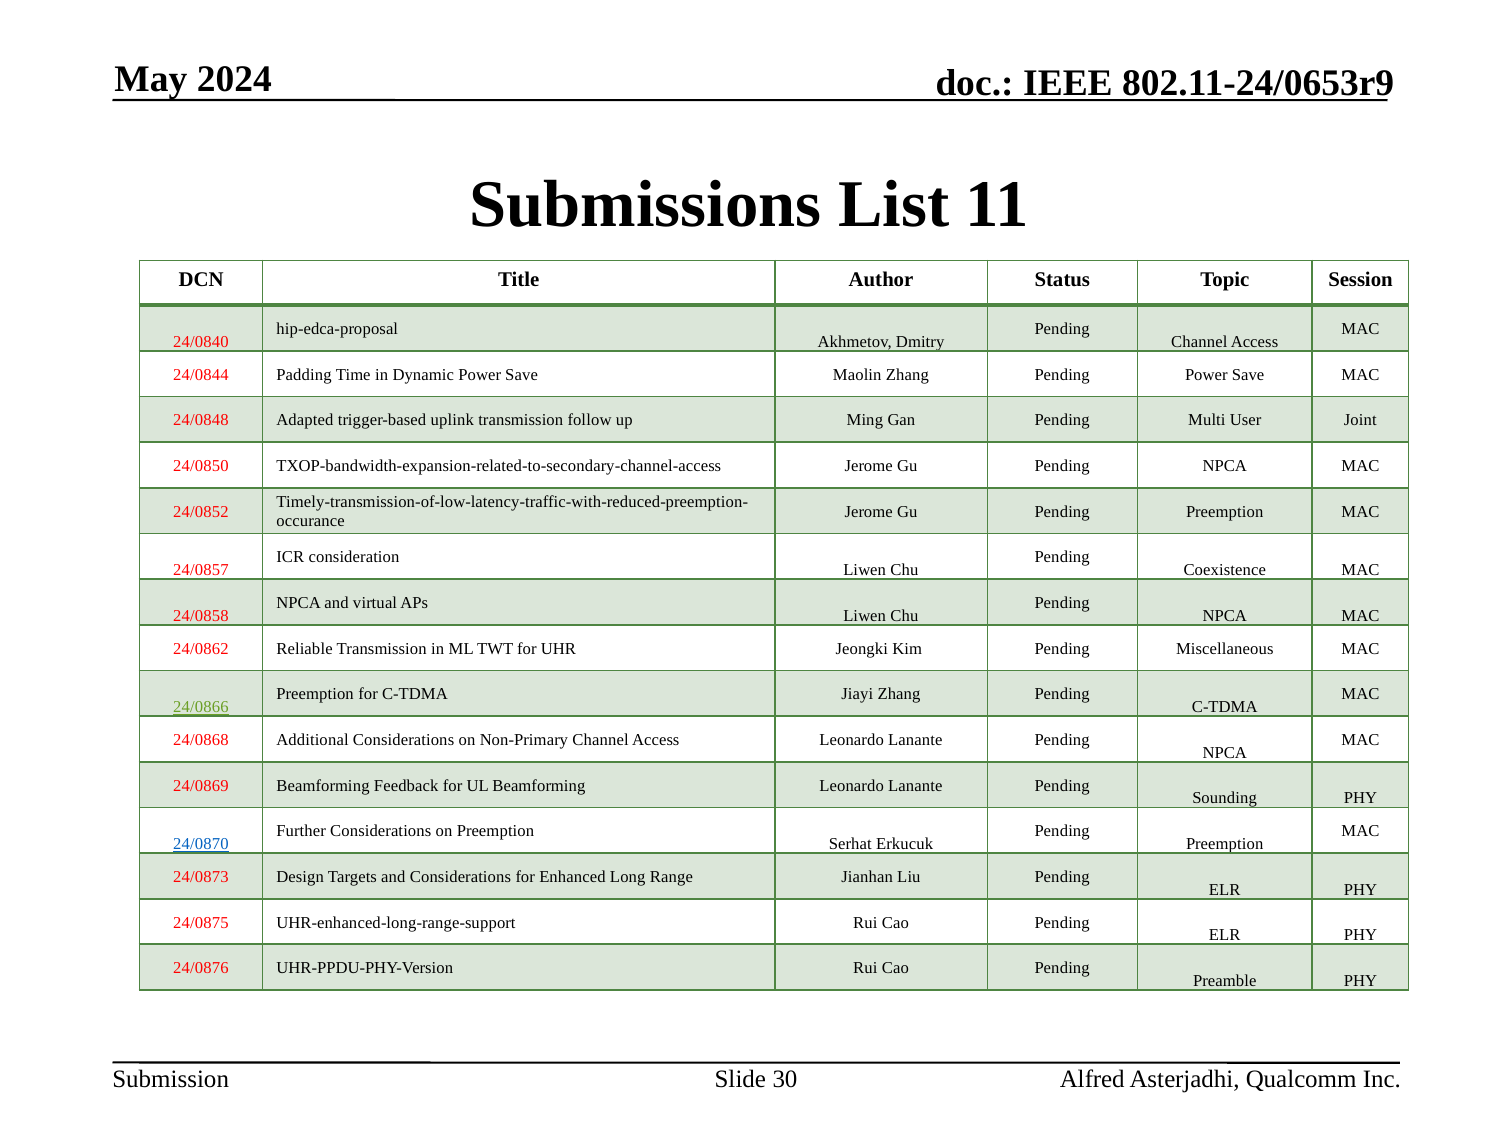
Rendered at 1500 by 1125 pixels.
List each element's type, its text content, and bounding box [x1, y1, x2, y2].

table_cell Rui Cao [776, 945, 987, 989]
table_cell Pending [988, 626, 1137, 670]
table_cell Pending [988, 671, 1137, 715]
table_cell 24/0870 [140, 808, 262, 852]
table_cell 24/0858 [140, 580, 262, 624]
table_header Topic [1138, 261, 1311, 303]
table_cell Jerome Gu [776, 489, 987, 533]
table_header Status [988, 261, 1137, 303]
table_cell ELR [1138, 900, 1311, 943]
table_cell 24/0848 [140, 397, 262, 441]
table_cell PHY [1313, 854, 1408, 898]
table_cell Pending [988, 945, 1137, 989]
table_cell MAC [1313, 489, 1408, 533]
table_cell TXOP-bandwidth-expansion-related-to-secondary-channel-access [263, 443, 774, 487]
table_cell 24/0869 [140, 763, 262, 807]
table_cell ELR [1138, 854, 1311, 898]
table_cell 24/0850 [140, 443, 262, 487]
table_cell Pending [988, 534, 1137, 578]
table_cell 24/0857 [140, 534, 262, 578]
table_cell UHR-enhanced-long-range-support [263, 900, 774, 943]
table_cell Leonardo Lanante [776, 763, 987, 807]
table_cell Coexistence [1138, 534, 1311, 578]
table_cell Further Considerations on Preemption [263, 808, 774, 852]
table_cell Padding Time in Dynamic Power Save [263, 352, 774, 396]
table_cell Design Targets and Considerations for Enhanced Long Range [263, 854, 774, 898]
table_cell Pending [988, 489, 1137, 533]
table_cell 24/0840 [140, 307, 262, 350]
table_cell Pending [988, 900, 1137, 943]
table_cell MAC [1313, 580, 1408, 624]
table_cell MAC [1313, 717, 1408, 761]
table_cell Reliable Transmission in ML TWT for UHR [263, 626, 774, 670]
table_cell 24/0844 [140, 352, 262, 396]
table_cell MAC [1313, 307, 1408, 350]
table_cell MAC [1313, 671, 1408, 715]
slide_number Slide 30 [712, 1061, 800, 1123]
table_cell Liwen Chu [776, 580, 987, 624]
table_cell PHY [1313, 945, 1408, 989]
table_cell Pending [988, 854, 1137, 898]
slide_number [114, 54, 423, 100]
table_cell 24/0875 [140, 900, 262, 943]
table_cell Pending [988, 763, 1137, 807]
table_cell Pending [988, 352, 1137, 396]
table_cell 24/0873 [140, 854, 262, 898]
table_cell Rui Cao [776, 900, 987, 943]
table_cell MAC [1313, 808, 1408, 852]
table_cell MAC [1313, 534, 1408, 578]
table_cell NPCA [1138, 717, 1311, 761]
table_cell Multi User [1138, 397, 1311, 441]
table_cell Pending [988, 443, 1137, 487]
table_cell Pending [988, 580, 1137, 624]
table_cell Miscellaneous [1138, 626, 1311, 670]
table_cell Pending [988, 808, 1137, 852]
table_cell 24/0876 [140, 945, 262, 989]
table_cell Jeongki Kim [776, 626, 987, 670]
table_cell C-TDMA [1138, 671, 1311, 715]
table_cell ICR consideration [263, 534, 774, 578]
table_cell Serhat Erkucuk [776, 808, 987, 852]
table_cell NPCA and virtual APs [263, 580, 774, 624]
table_cell 24/0868 [140, 717, 262, 761]
table_cell 24/0866 [140, 671, 262, 715]
table_header DCN [140, 261, 262, 303]
table_header Author [776, 261, 987, 303]
table_cell Additional Considerations on Non-Primary Channel Access [263, 717, 774, 761]
table_cell 24/0852 [140, 489, 262, 533]
table_cell Jianhan Liu [776, 854, 987, 898]
table_cell Akhmetov, Dmitry [776, 307, 987, 350]
table_cell Preemption for C-TDMA [263, 671, 774, 715]
table_cell Channel Access [1138, 307, 1311, 350]
table_cell Sounding [1138, 763, 1311, 807]
table_cell MAC [1313, 352, 1408, 396]
table_cell MAC [1313, 443, 1408, 487]
table_cell Adapted trigger-based uplink transmission follow up [263, 397, 774, 441]
title Submissions List 11 [112, 112, 1388, 288]
table_cell Beamforming Feedback for UL Beamforming [263, 763, 774, 807]
table_cell Power Save [1138, 352, 1311, 396]
table_cell Leonardo Lanante [776, 717, 987, 761]
table_cell MAC [1313, 626, 1408, 670]
table_cell Preamble [1138, 945, 1311, 989]
table_cell Preemption [1138, 808, 1311, 852]
table_cell 24/0862 [140, 626, 262, 670]
table_cell Maolin Zhang [776, 352, 987, 396]
table_cell Pending [988, 307, 1137, 350]
table_cell Jiayi Zhang [776, 671, 987, 715]
table_cell PHY [1313, 900, 1408, 943]
table_cell Pending [988, 397, 1137, 441]
table_cell Preemption [1138, 489, 1311, 533]
table_cell Liwen Chu [776, 534, 987, 578]
table_cell UHR-PPDU-PHY-Version [263, 945, 774, 989]
table_cell PHY [1313, 763, 1408, 807]
table_cell hip-edca-proposal [263, 307, 774, 350]
table_cell Pending [988, 717, 1137, 761]
footer Alfred Asterjadhi, Qualcomm Inc. [878, 1061, 1402, 1093]
table_header Session [1313, 261, 1408, 303]
table_cell NPCA [1138, 443, 1311, 487]
table_header Title [263, 261, 774, 303]
table_cell Joint [1313, 397, 1408, 441]
table_cell Timely-transmission-of-low-latency-traffic-with-reduced-preemption-occurance [263, 489, 774, 533]
table_cell NPCA [1138, 580, 1311, 624]
table_cell Ming Gan [776, 397, 987, 441]
table_cell Jerome Gu [776, 443, 987, 487]
